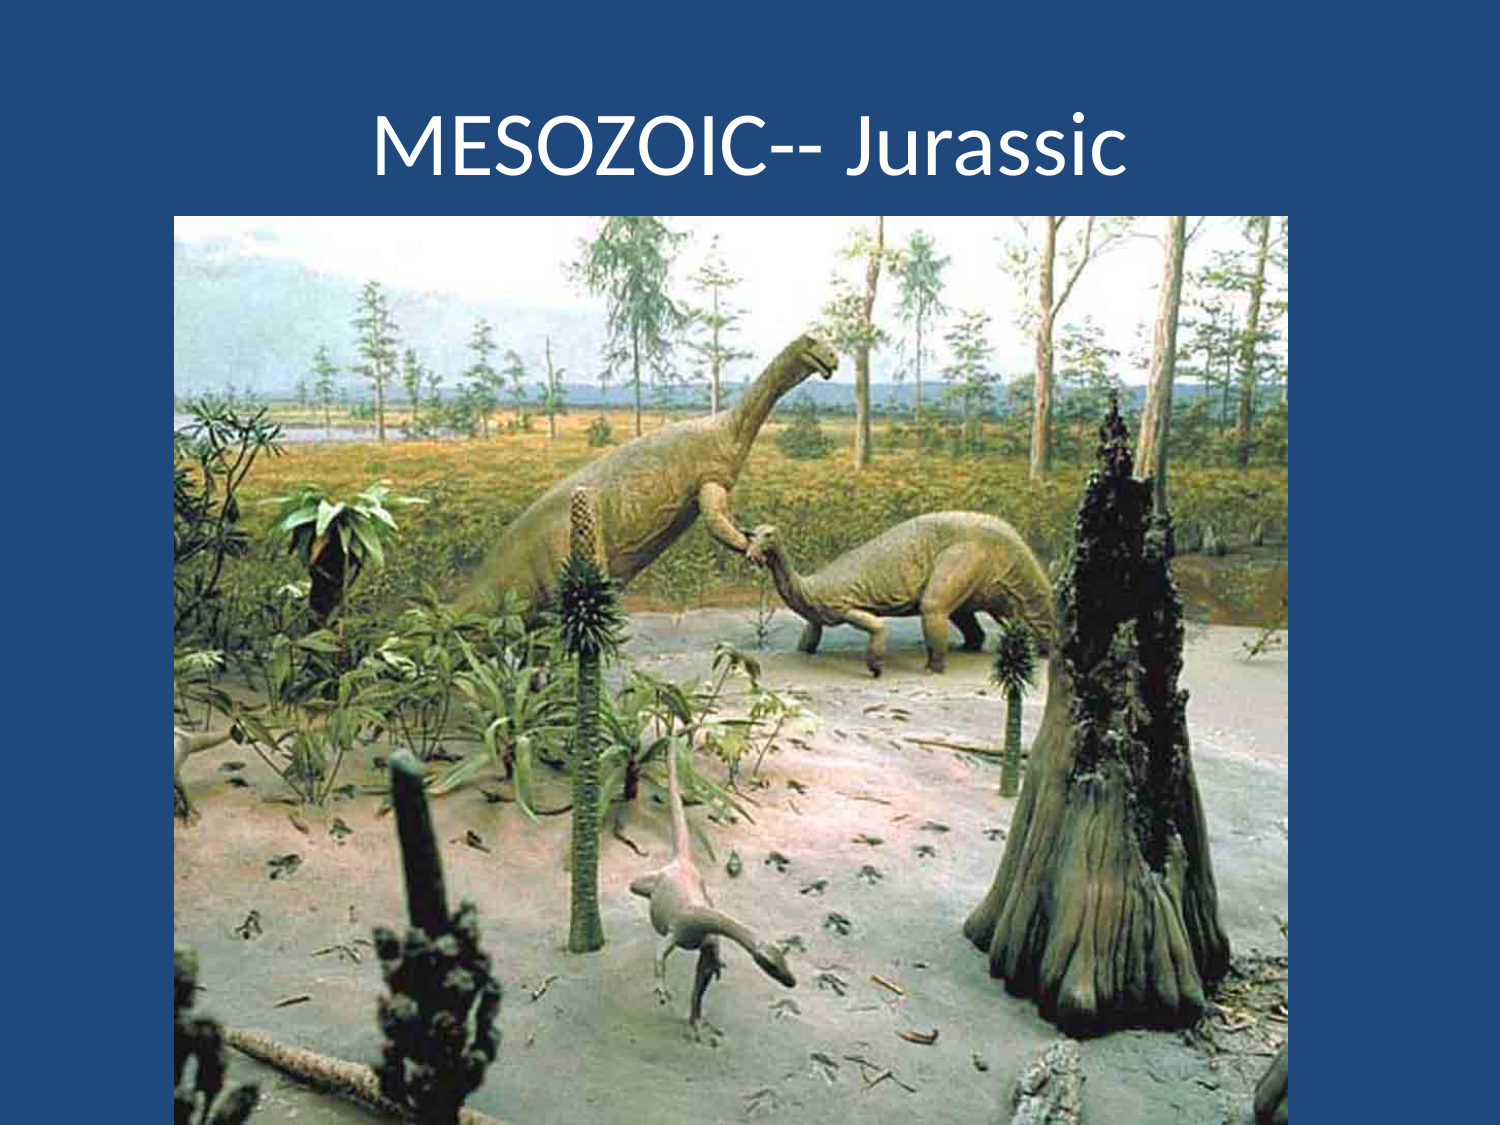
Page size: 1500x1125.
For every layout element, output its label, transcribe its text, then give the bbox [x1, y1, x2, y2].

title MESOZOIC-- Jurassic [75, 45, 1425, 233]
picture [174, 216, 1288, 1125]
